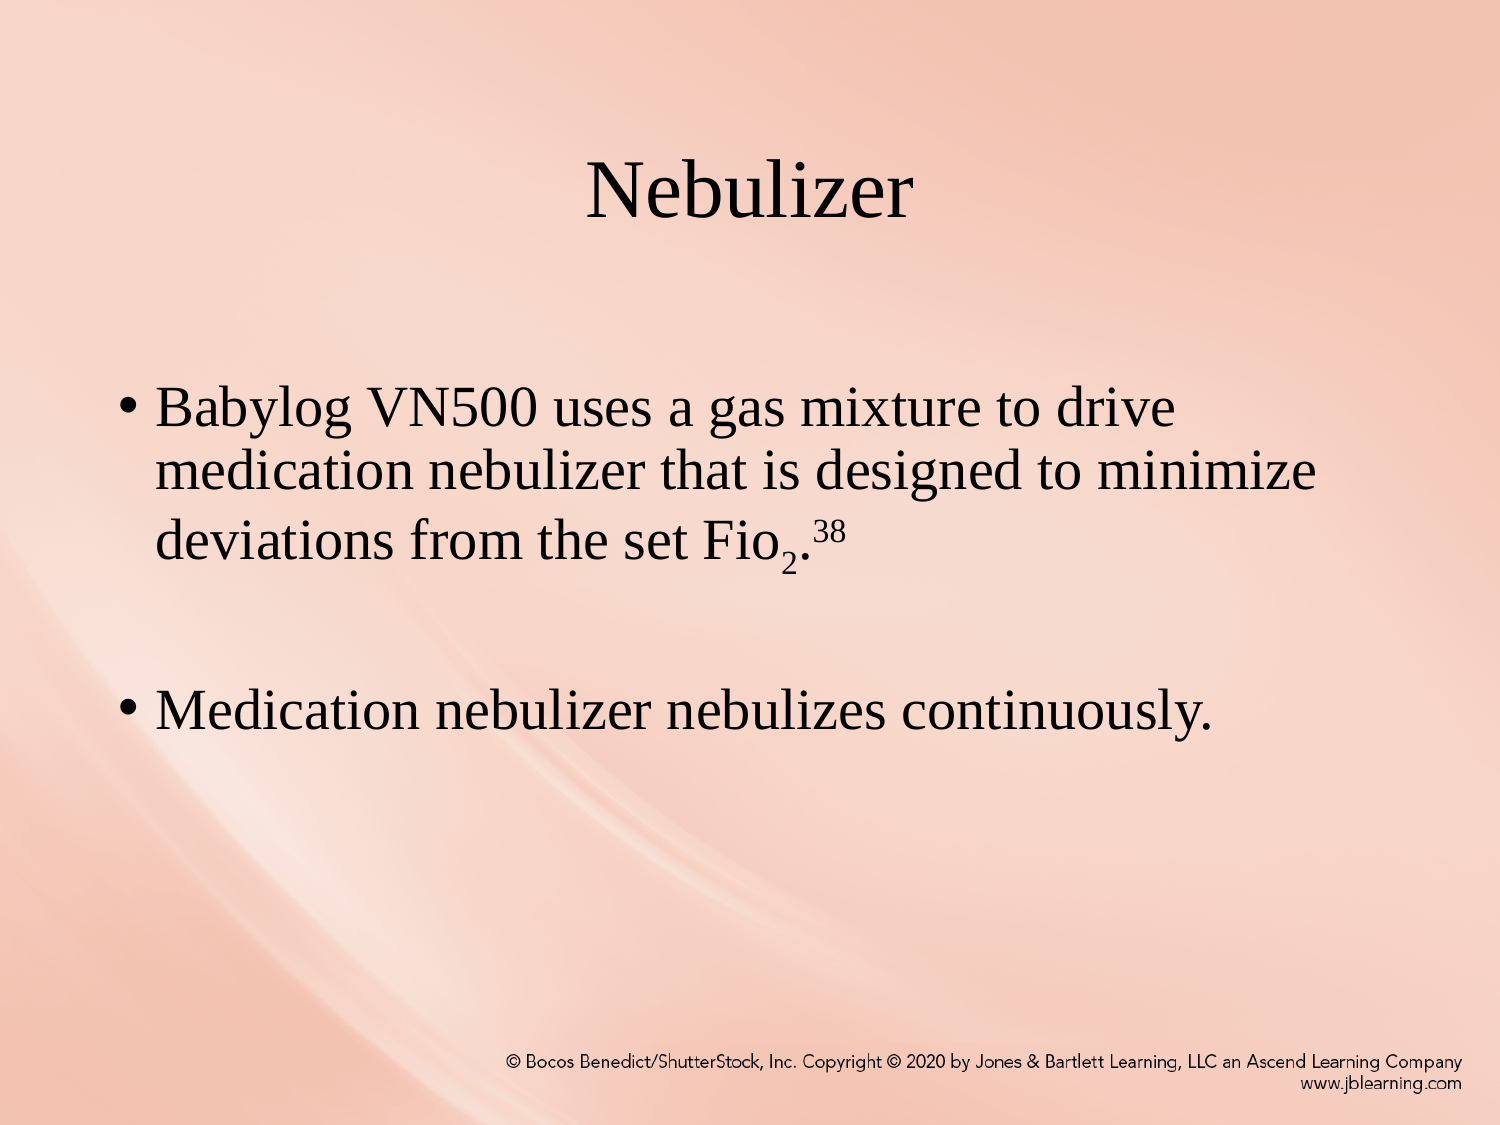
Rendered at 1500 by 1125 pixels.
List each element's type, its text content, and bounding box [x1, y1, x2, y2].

list Babylog VN500 uses a gas mixture to drive medication nebulizer that is designed to minimize deviations from the set Fio2.38 Medication nebulizer nebulizes continuously. [103, 369, 1397, 943]
picture [0, 0, 1500, 1125]
title Nebulizer [103, 82, 1397, 300]
